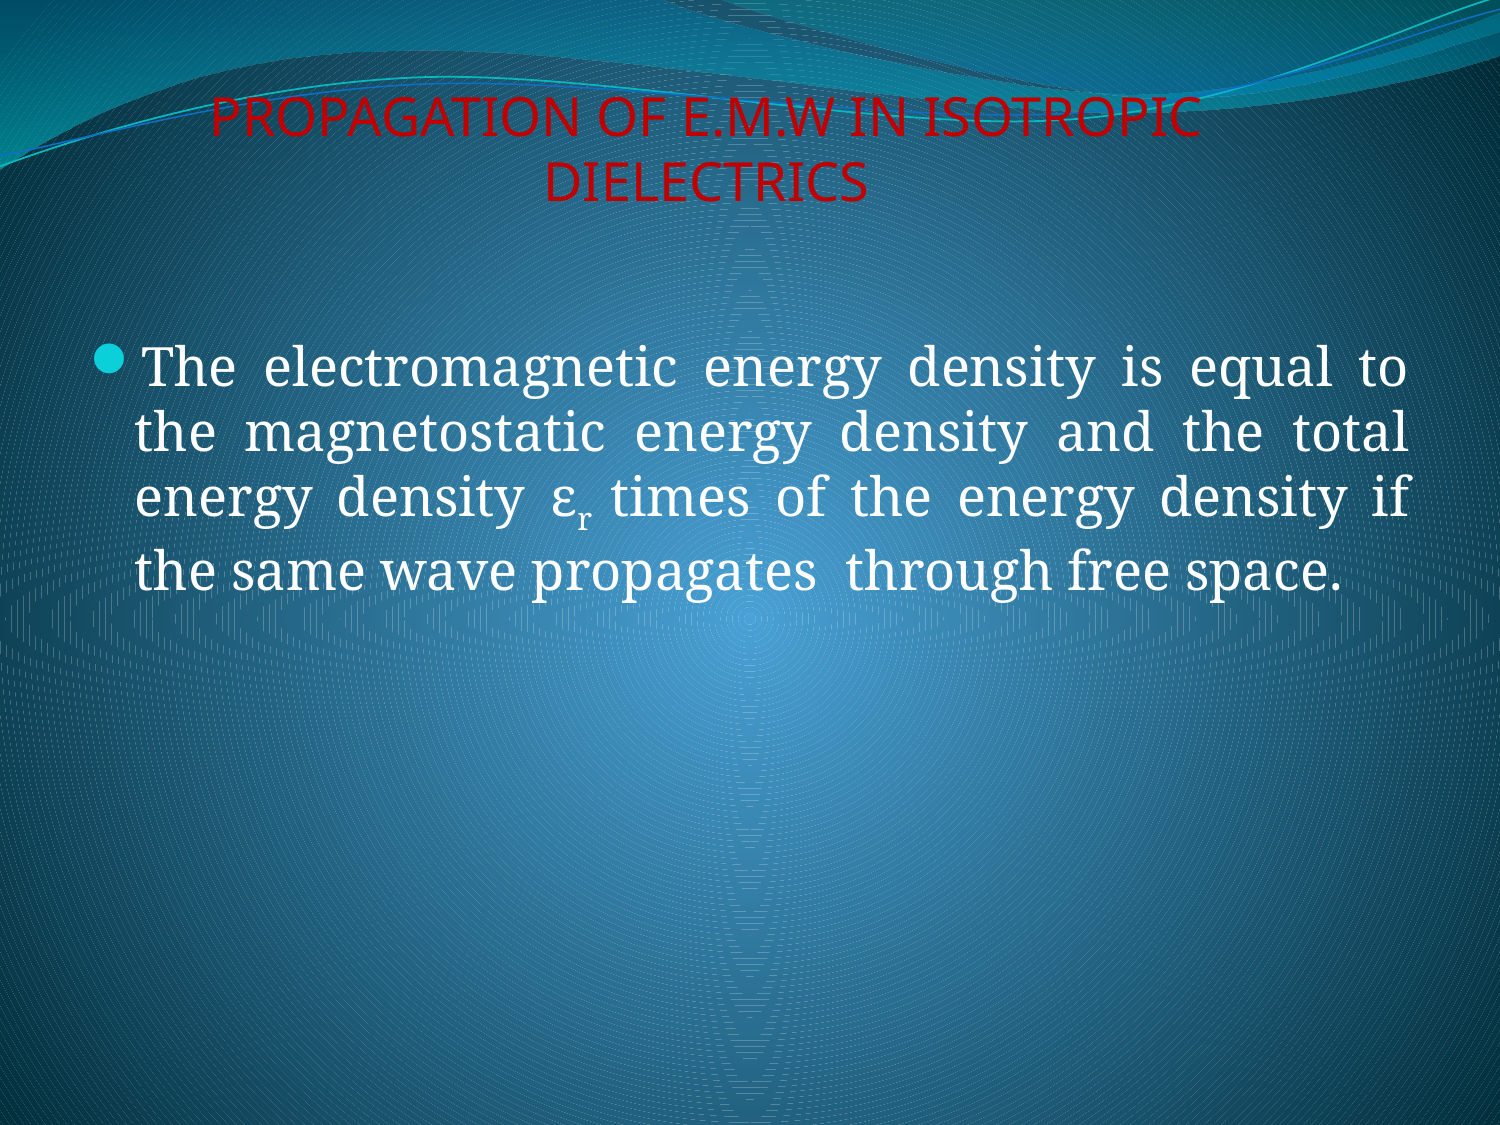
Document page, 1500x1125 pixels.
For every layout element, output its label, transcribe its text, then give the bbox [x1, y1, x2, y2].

title PROPAGATION OF E.M.W IN ISOTROPIC DIELECTRICS [62, 75, 1350, 213]
list The electromagnetic energy density is equal to the magnetostatic energy density and the total energy density εr times of the energy density if the same wave propagates through free space. [75, 324, 1425, 788]
